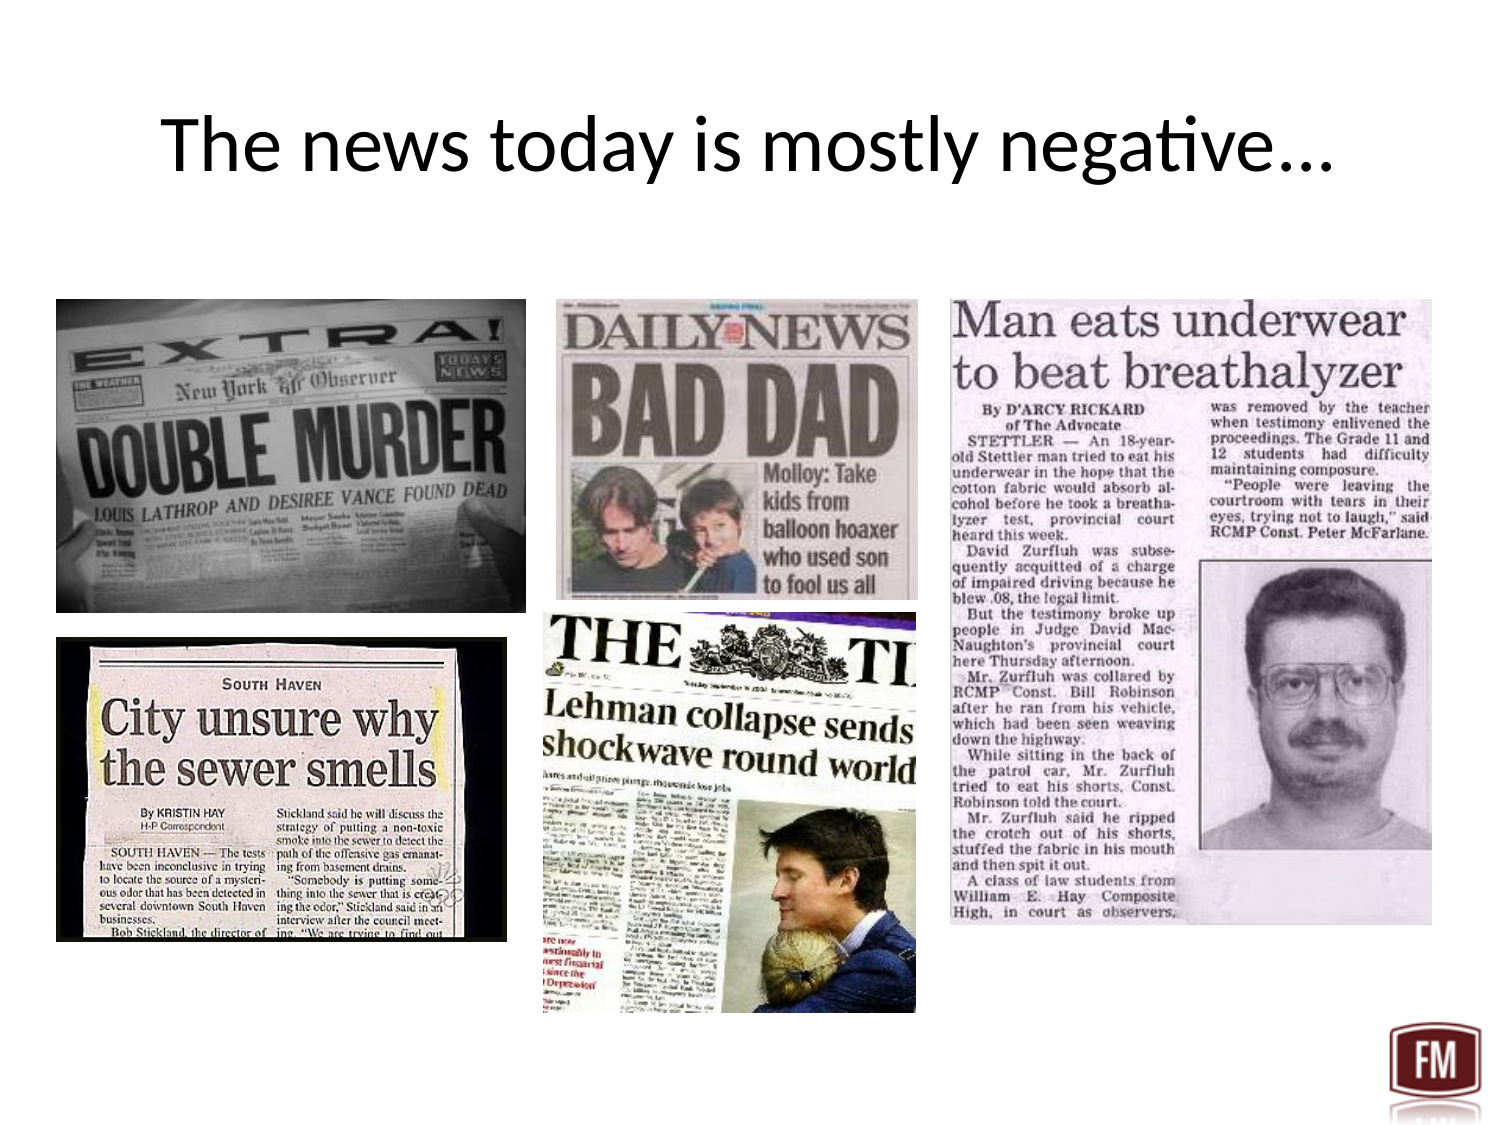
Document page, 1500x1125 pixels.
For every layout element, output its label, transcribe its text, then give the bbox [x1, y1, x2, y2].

picture [949, 299, 1432, 926]
picture [543, 612, 916, 1013]
title The news today is mostly negative... [75, 45, 1425, 233]
picture [1368, 1013, 1500, 1125]
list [555, 299, 918, 601]
picture [55, 299, 526, 613]
picture [55, 637, 507, 943]
